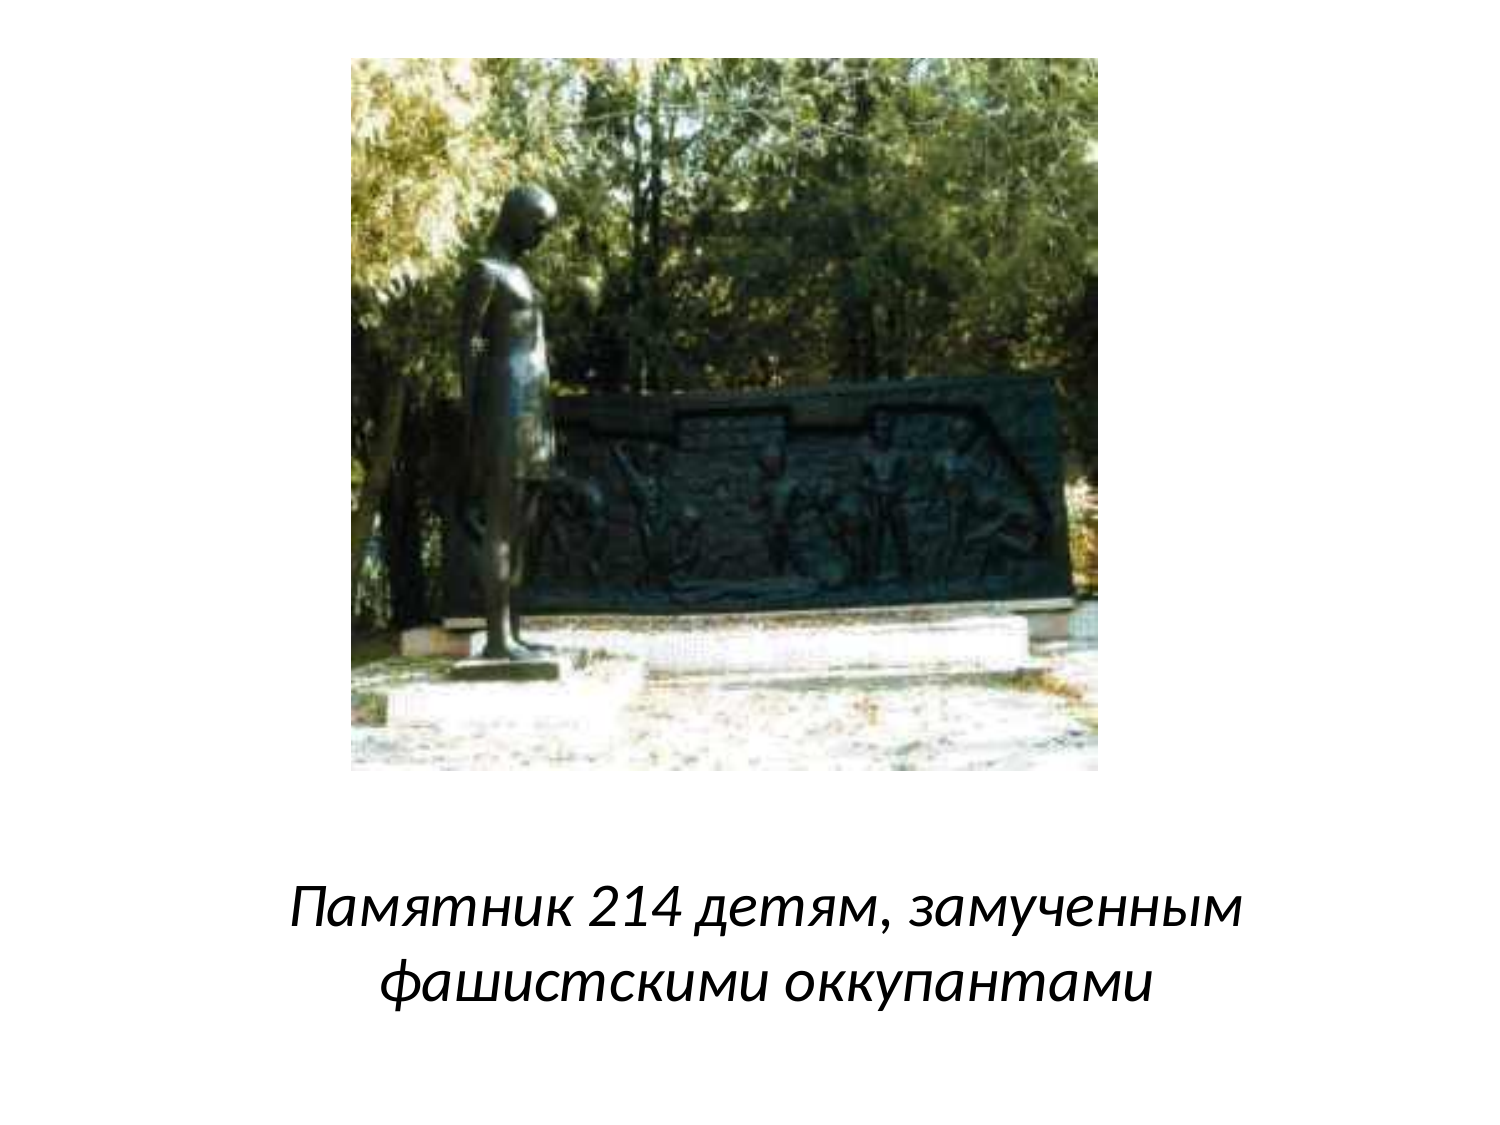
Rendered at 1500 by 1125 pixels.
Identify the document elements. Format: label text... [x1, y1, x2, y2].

picture [351, 58, 1099, 771]
title Памятник 214 детям, замученным фашистскими оккупантами [128, 855, 1404, 1097]
